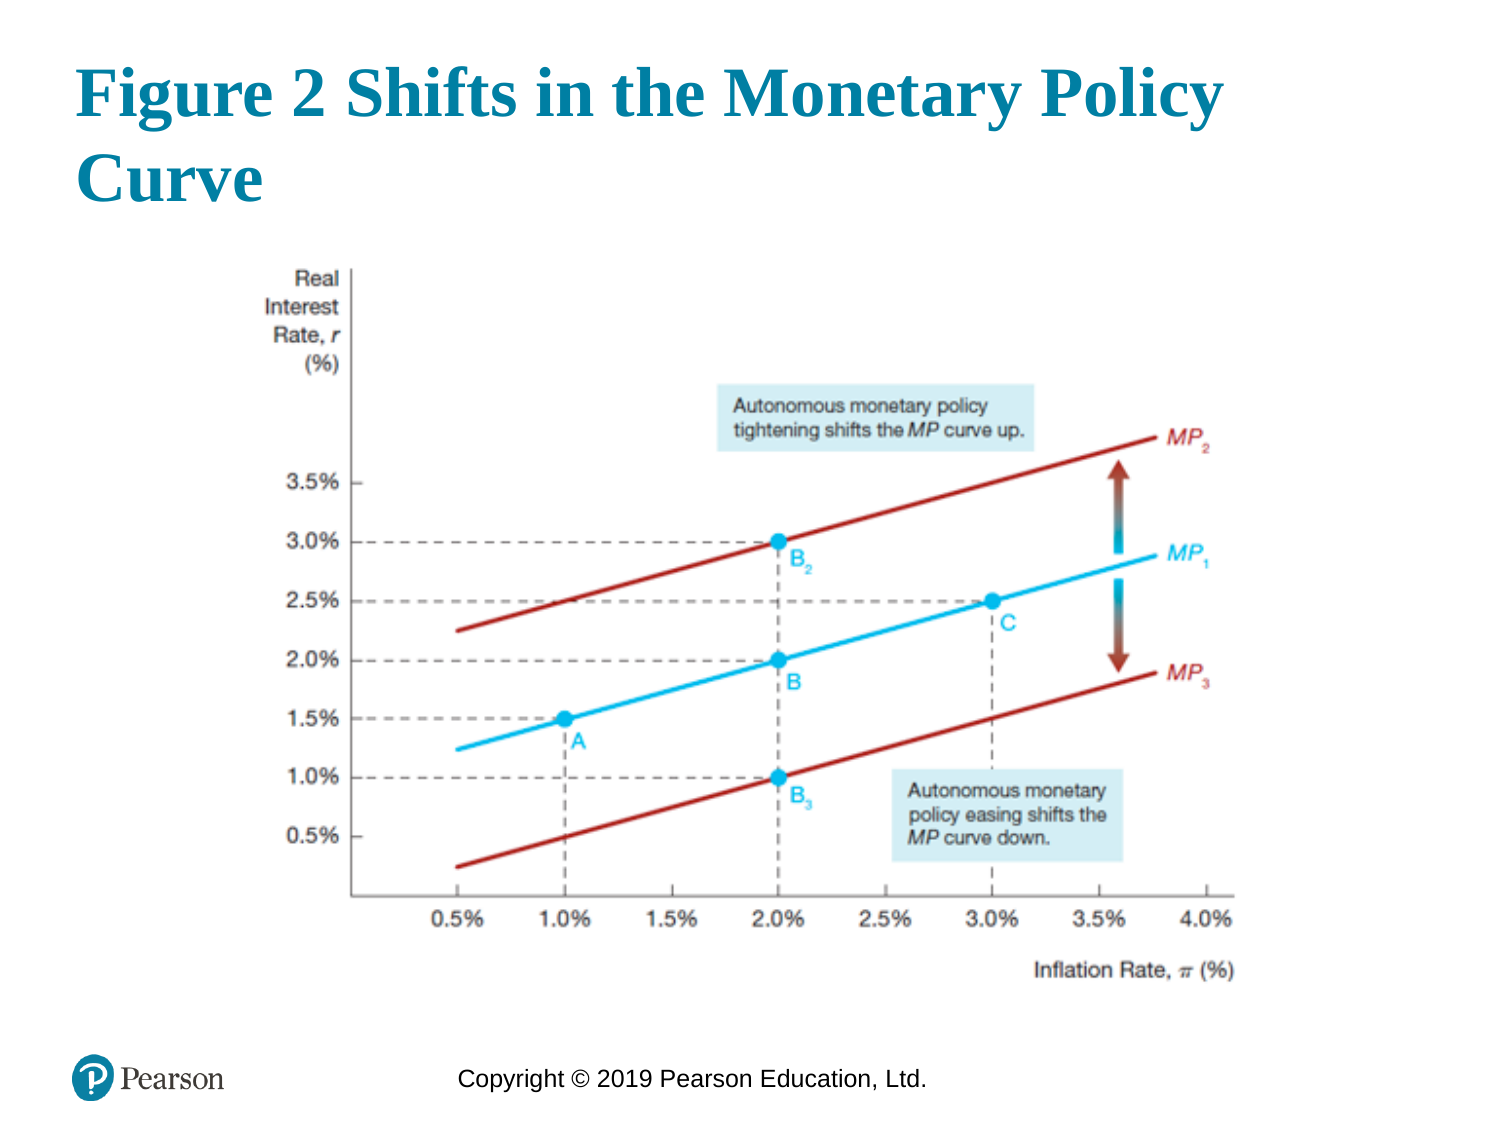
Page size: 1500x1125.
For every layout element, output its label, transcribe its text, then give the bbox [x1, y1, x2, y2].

picture [263, 267, 1237, 984]
picture [99, 1054, 224, 1101]
picture [72, 1054, 89, 1072]
picture [72, 1087, 83, 1101]
picture [81, 1064, 107, 1089]
title Figure 2 Shifts in the Monetary Policy Curve [75, 35, 1425, 216]
